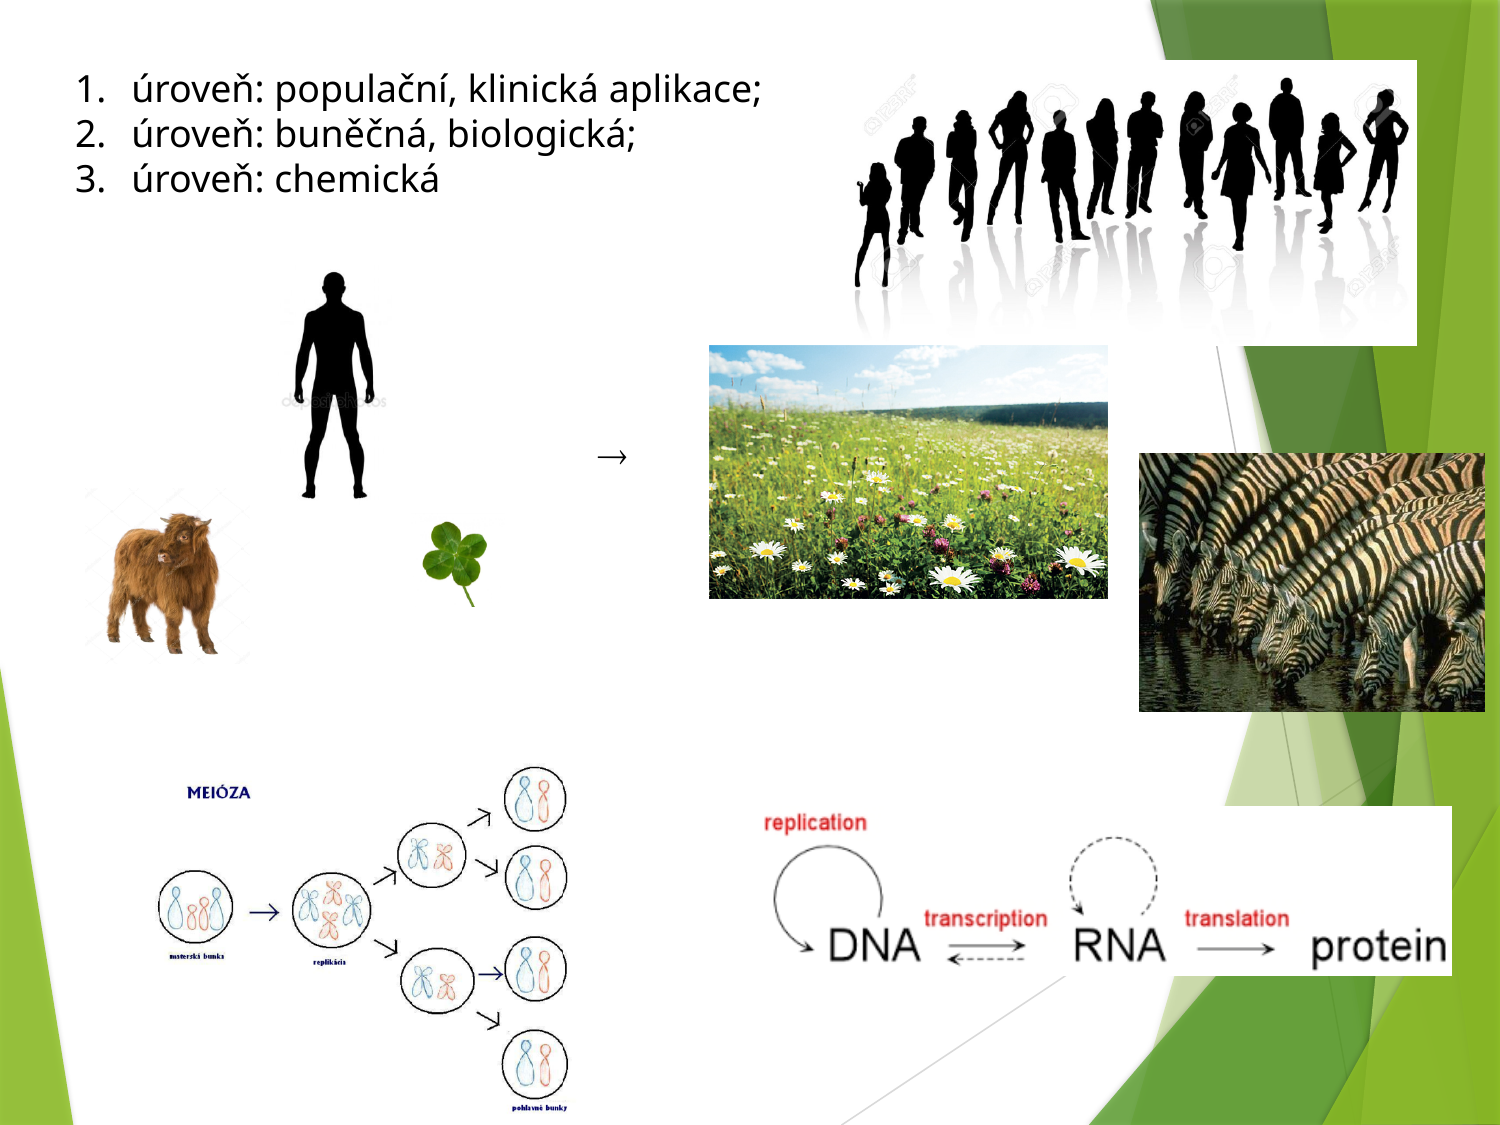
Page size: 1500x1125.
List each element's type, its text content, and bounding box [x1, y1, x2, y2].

picture [84, 487, 250, 665]
picture [708, 60, 1417, 599]
text_box [74, 262, 1425, 1005]
picture [411, 512, 505, 608]
text_box  [582, 423, 650, 483]
text_box úroveň: populační, klinická aplikace; úroveň: buněčná, biologická; úroveň: chemická [74, 45, 1425, 221]
picture [276, 264, 393, 505]
picture [763, 806, 1452, 977]
picture [154, 762, 590, 1116]
picture [1138, 452, 1485, 713]
